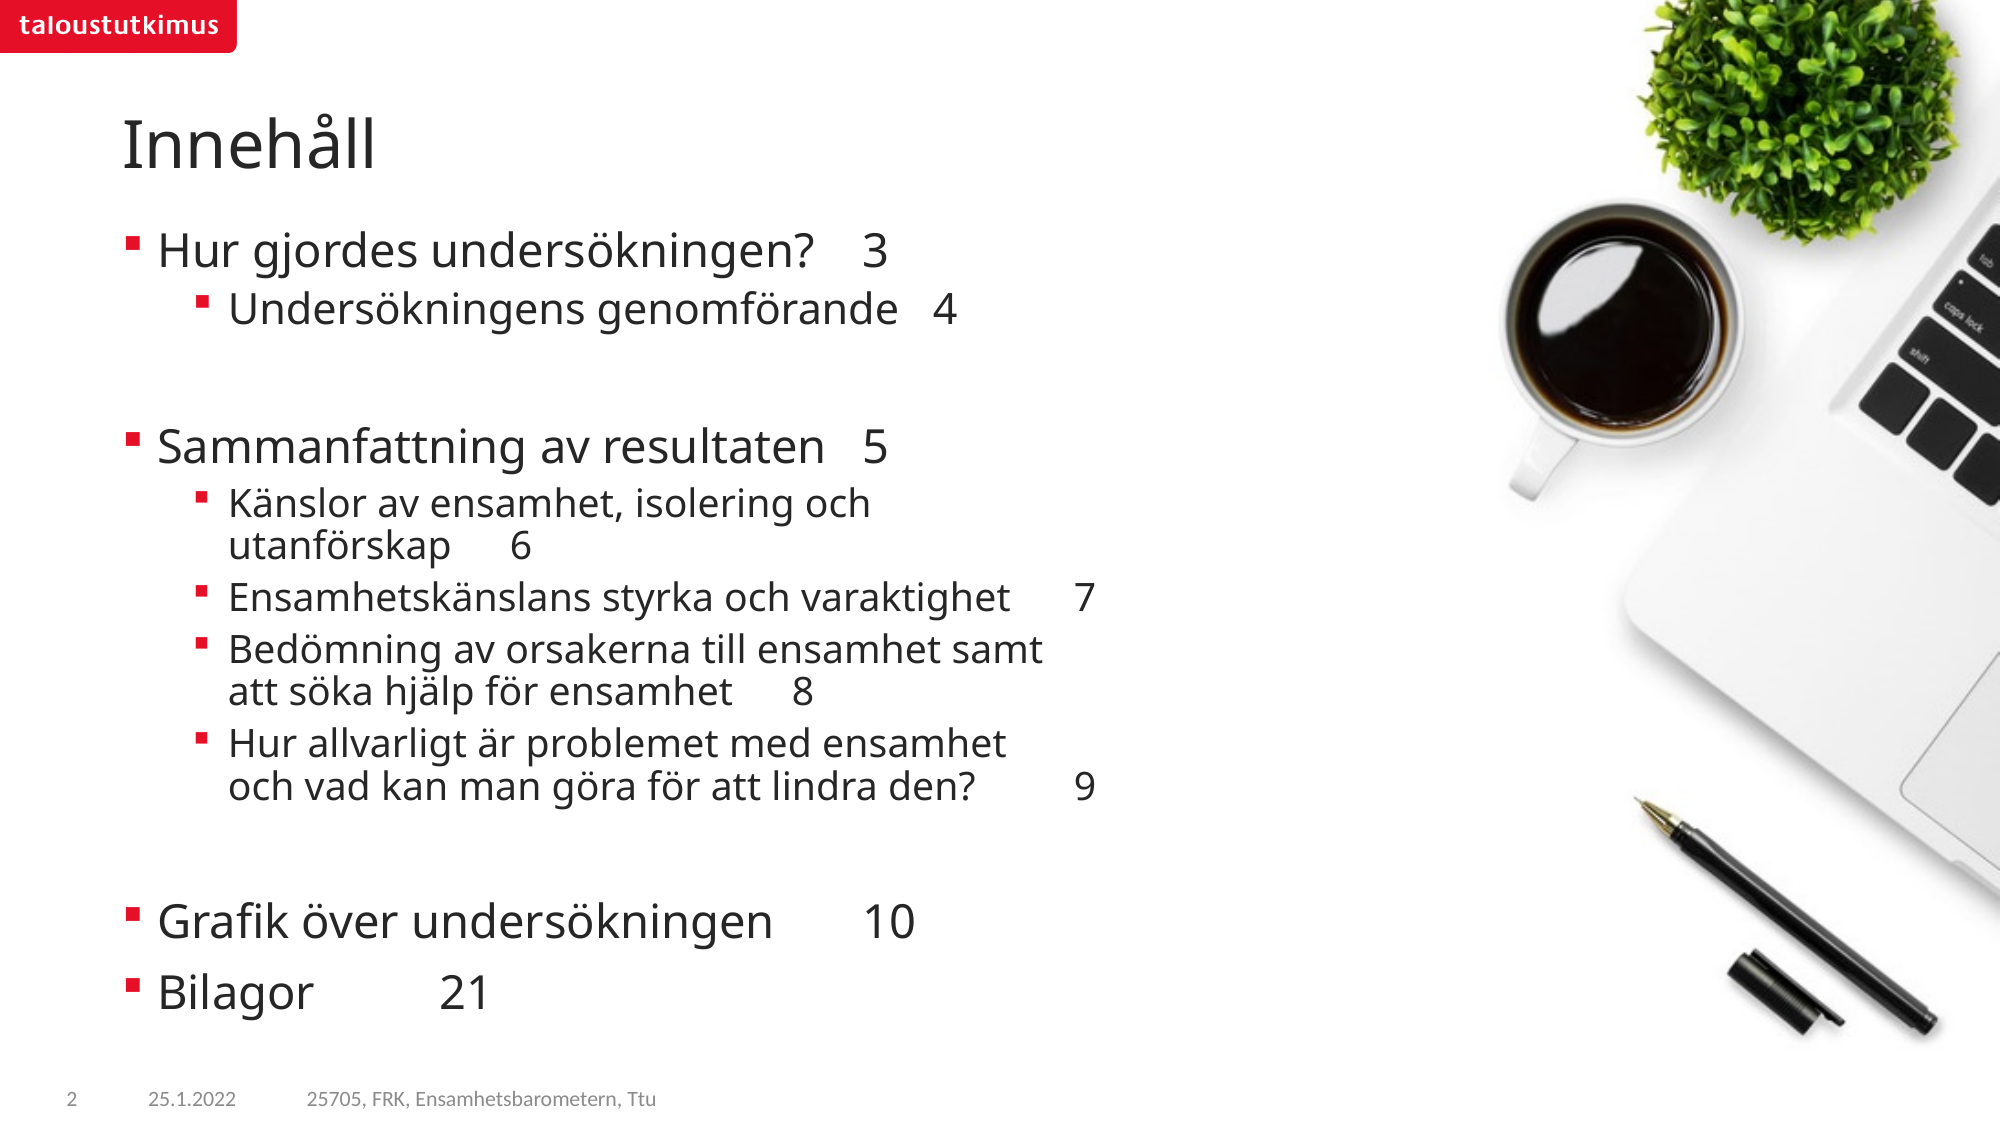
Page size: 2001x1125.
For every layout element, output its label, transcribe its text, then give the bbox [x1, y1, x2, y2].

title Innehåll [107, 95, 1147, 198]
footer 25705, FRK, Ensamhetsbarometern, Ttu [291, 1074, 1180, 1119]
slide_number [99, 1074, 286, 1119]
list Hur gjordes undersökningen? 3 Undersökningens genomförande 4 Sammanfattning av resultaten 5 Känslor av ensamhet, isolering och utanförskap 6 Ensamhetskänslans styrka och varaktighet 7 Bedömning av orsakerna till ensamhet samt att söka hjälp för ensamhet 8 Hur allvarligt är problemet med ensamhet och vad kan man göra för att lindra den? 9 Grafik över undersökningen 10 Bilagor 21 [107, 219, 1201, 1029]
slide_number 2 [4, 1074, 93, 1119]
picture [0, 0, 237, 53]
picture [1201, 0, 2000, 1125]
